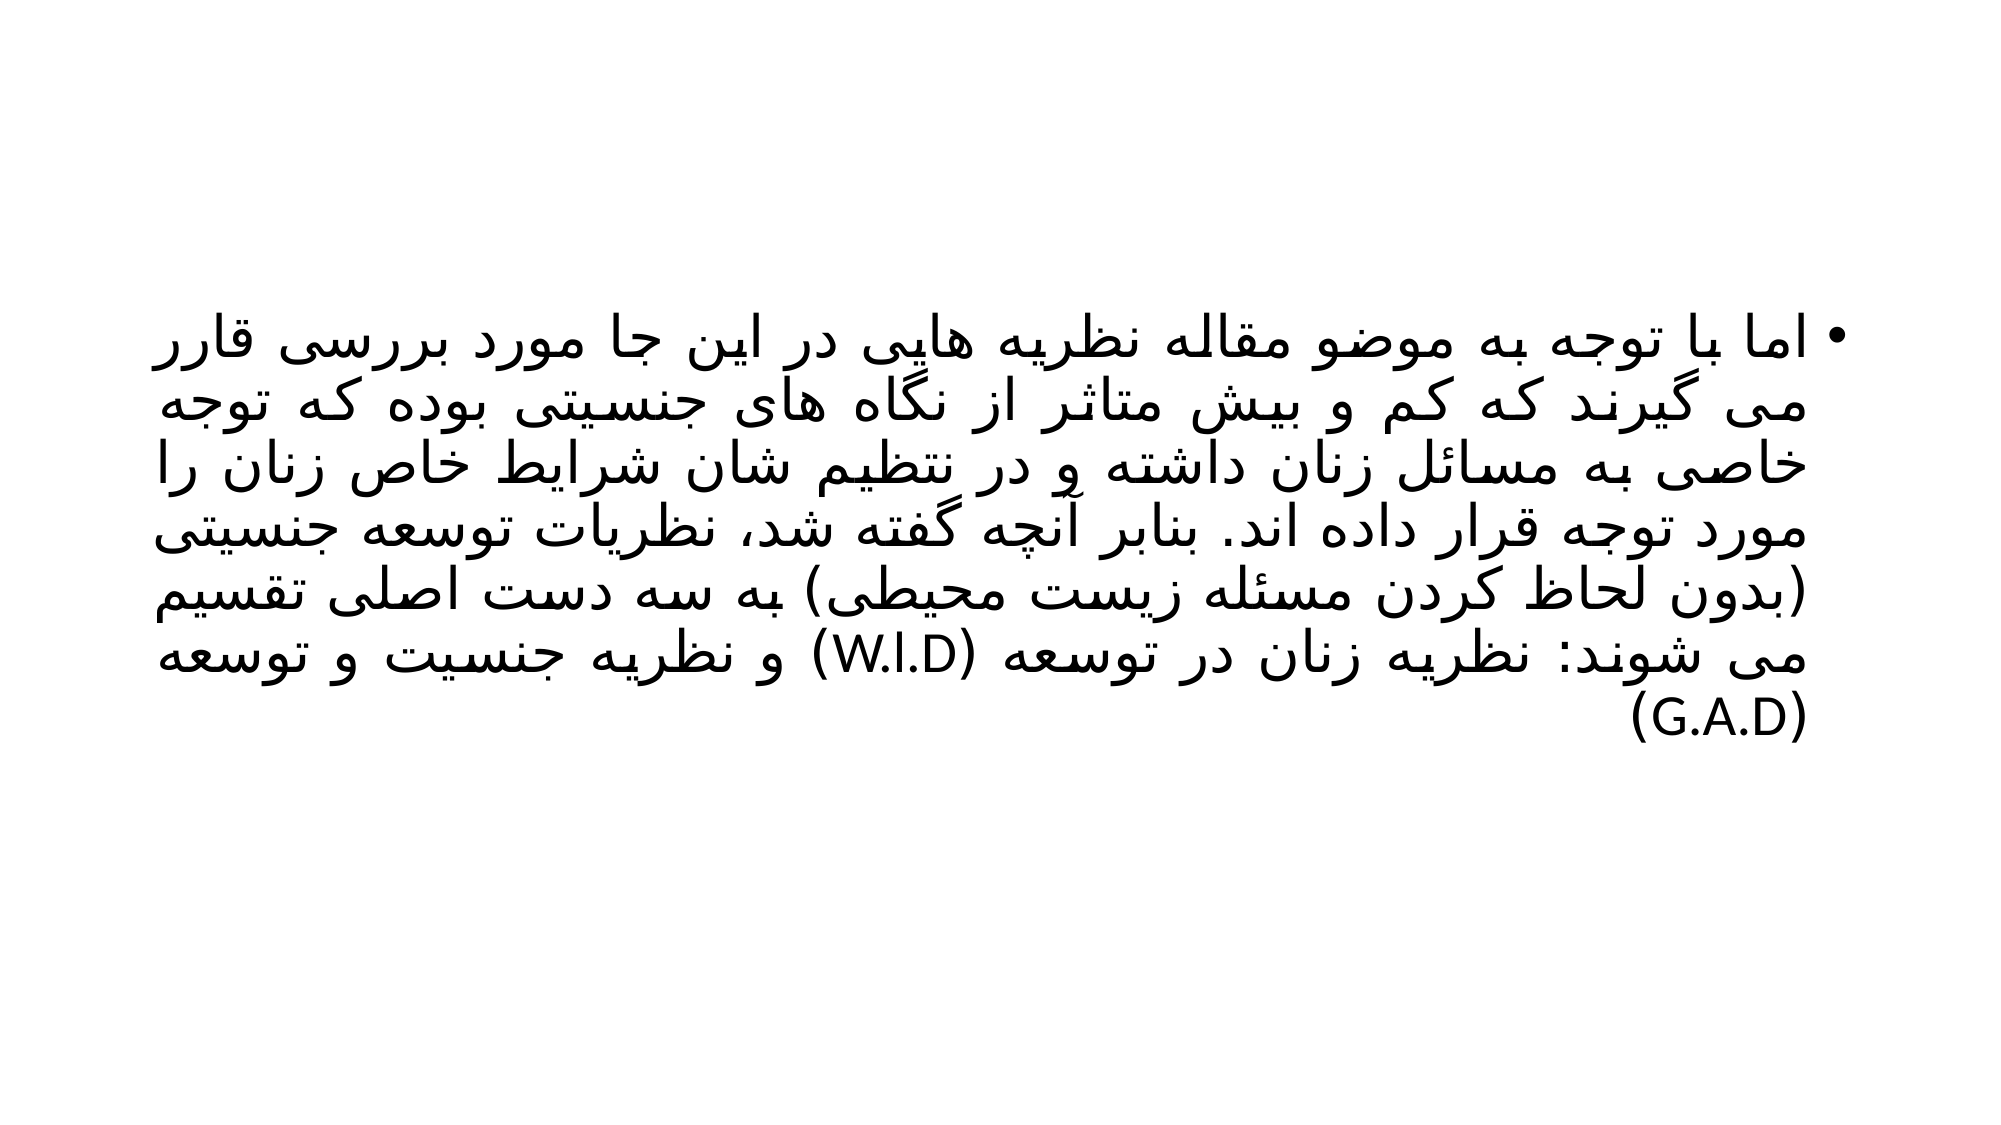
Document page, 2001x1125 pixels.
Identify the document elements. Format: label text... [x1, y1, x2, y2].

list اما با توجه به موضو مقاله نظریه هایی در این جا مورد بررسی قارر می گیرند که کم و بیش متاثر از نگاه های جنسیتی بوده که توجه خاصی به مسائل زنان داشته و در نتظیم شان شرایط خاص زنان را مورد توجه قرار داده اند. بنابر آنچه گفته شد، نظریات توسعه جنسیتی (بدون لحاظ کردن مسئله زیست محیطی) به سه دست اصلی تقسیم می شوند: نظریه زنان در توسعه (W.l.D) و نظریه جنسیت و توسعه (G.A.D) [137, 299, 1863, 1014]
